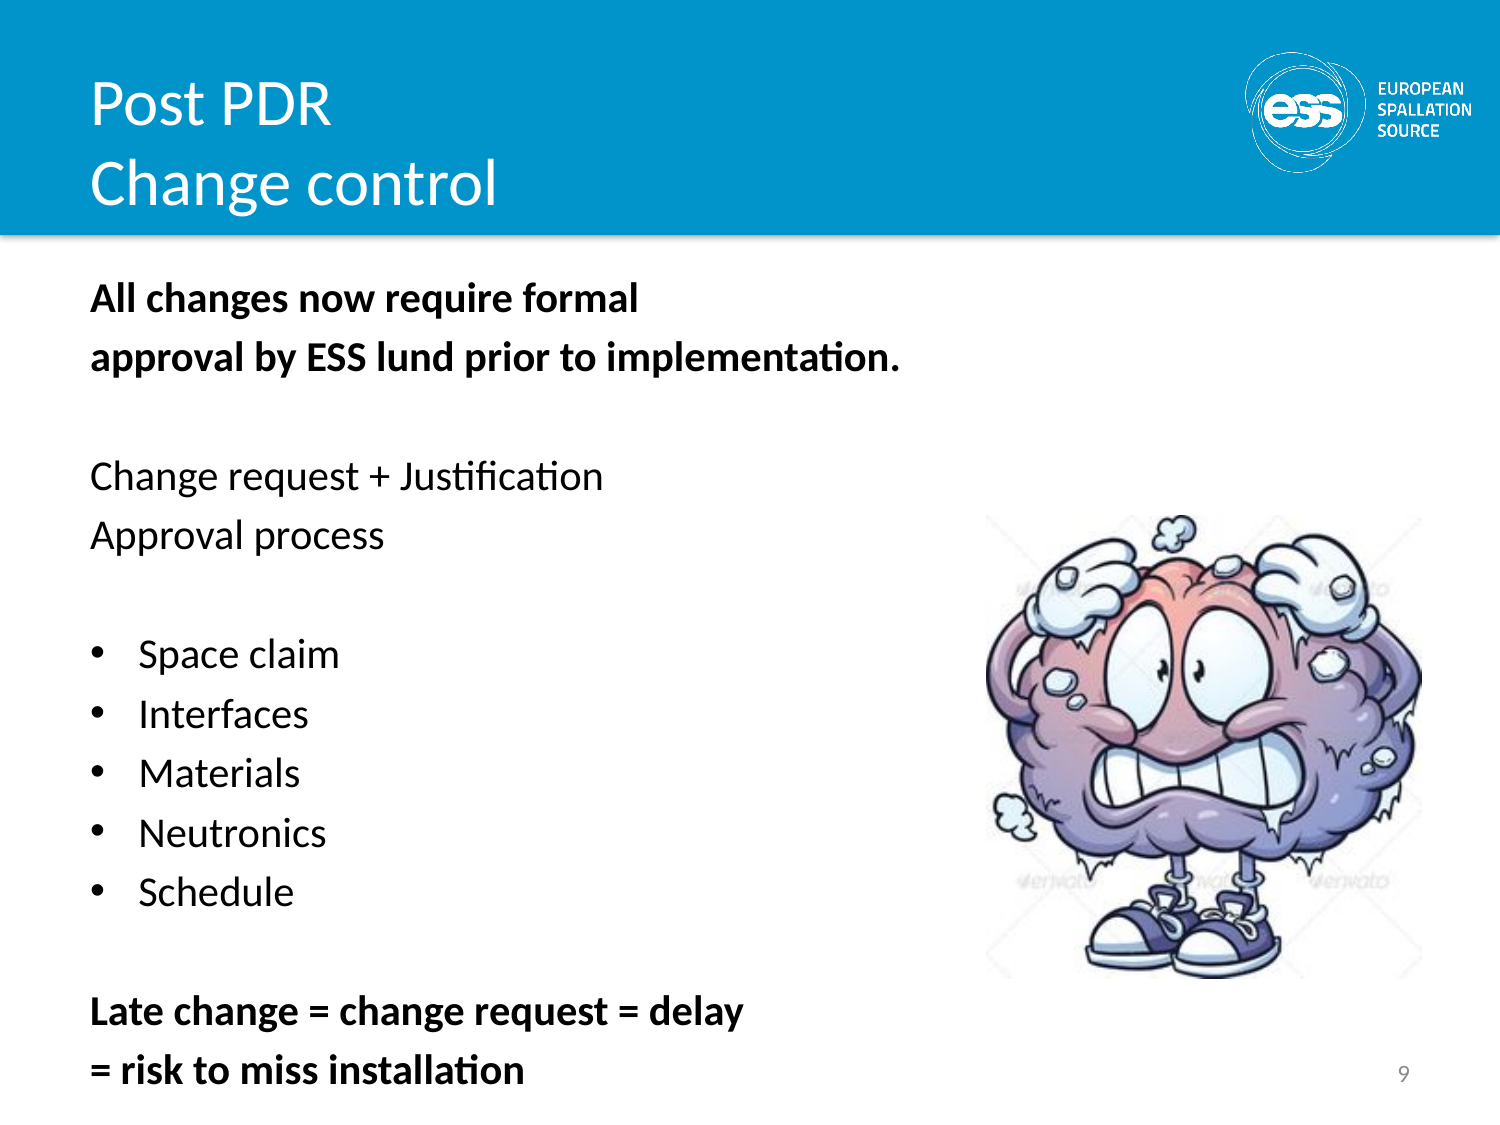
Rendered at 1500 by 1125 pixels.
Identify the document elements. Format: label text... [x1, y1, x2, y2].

picture [1264, 94, 1342, 127]
picture [1398, 109, 1406, 115]
picture [1422, 125, 1428, 134]
picture [1432, 125, 1438, 136]
picture [1423, 83, 1430, 94]
list All changes now require formal approval by ESS lund prior to implementation. Change request + Justification Approval process Space claim Interfaces Materials Neutronics Schedule Late change = change request = delay = risk to miss installation [75, 262, 1258, 1106]
slide_number 9 [1074, 1042, 1425, 1103]
picture [1389, 104, 1393, 115]
picture [1418, 104, 1423, 115]
picture [1436, 104, 1444, 115]
picture [985, 514, 1422, 979]
picture [1454, 83, 1458, 94]
picture [1400, 83, 1407, 94]
title Post PDR Change control [75, 45, 1247, 233]
picture [1379, 83, 1385, 94]
picture [1443, 86, 1450, 93]
picture [1409, 104, 1415, 115]
